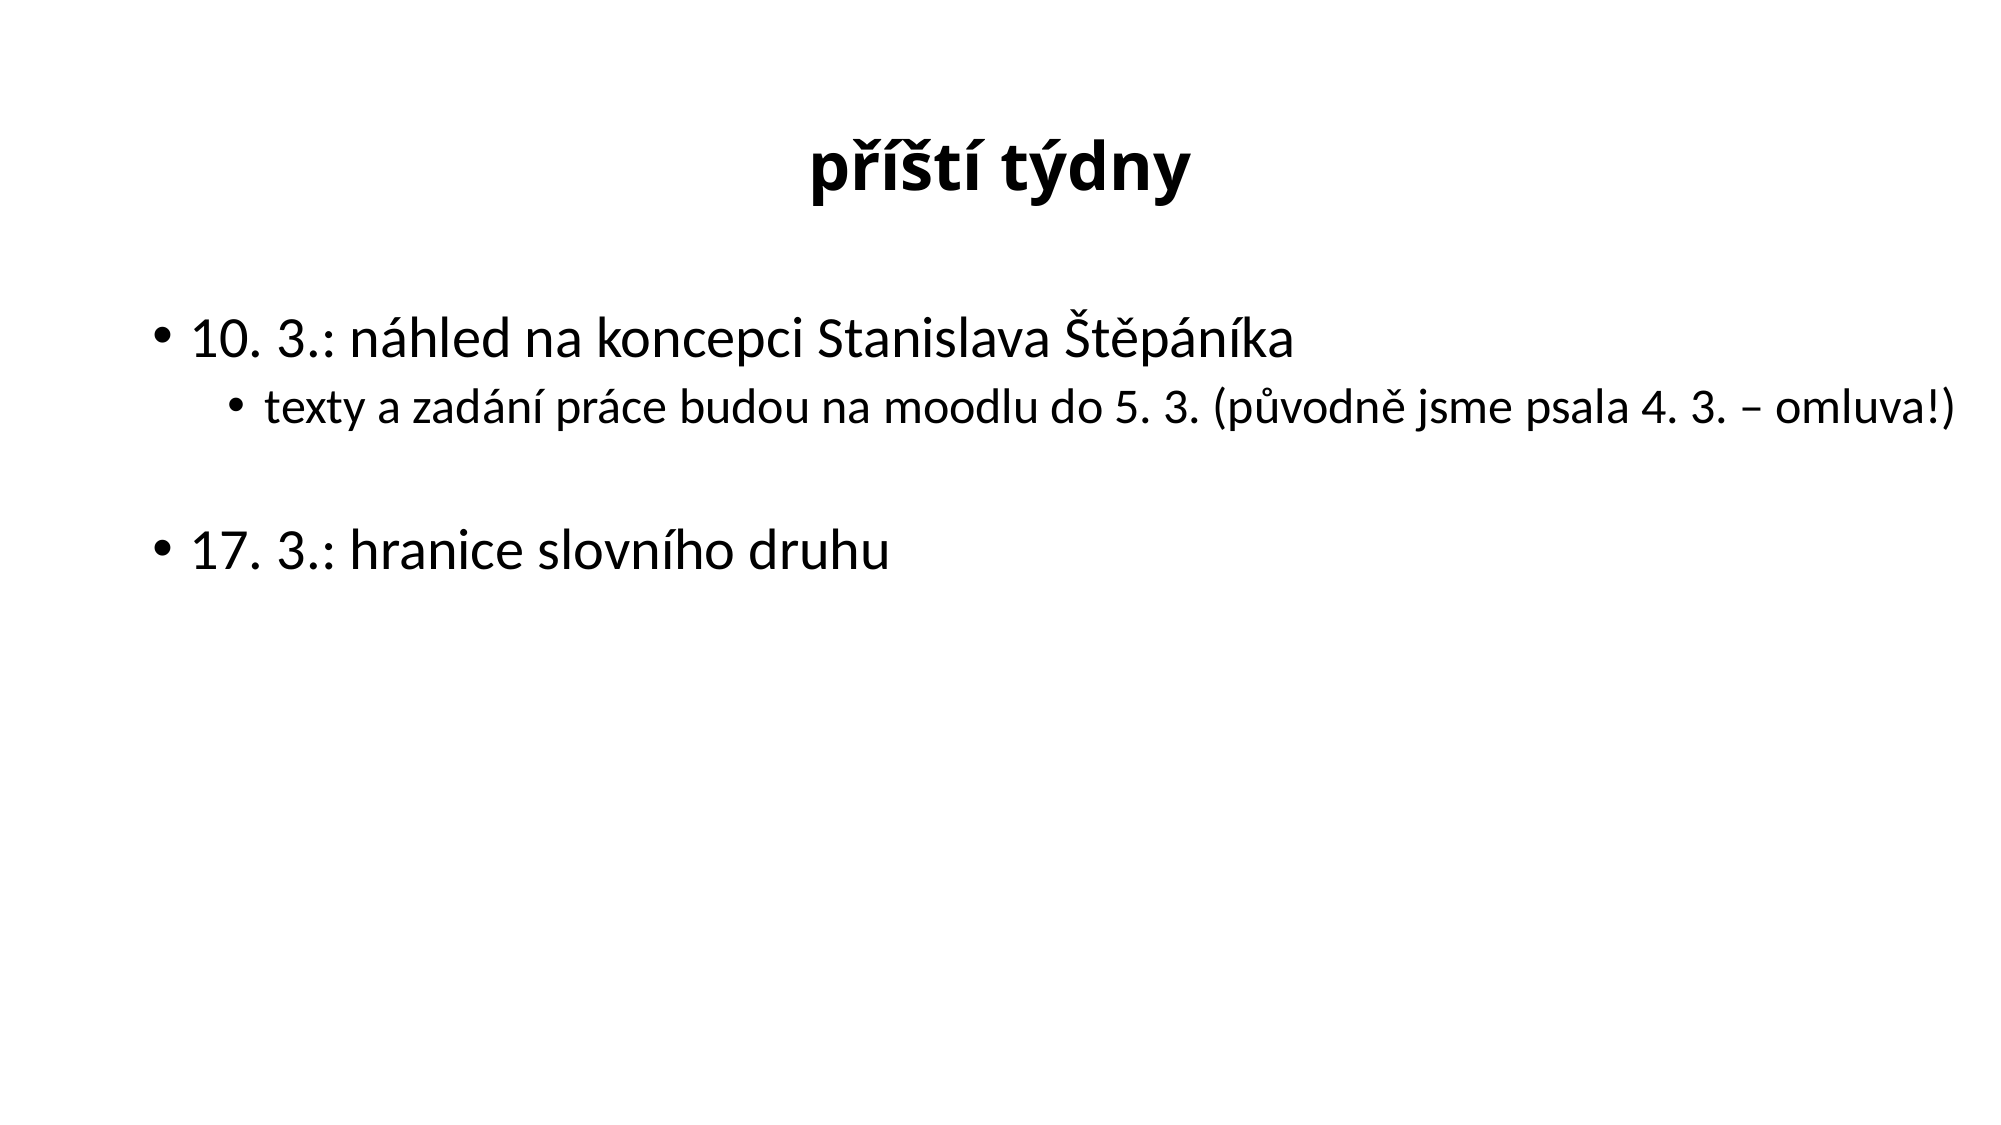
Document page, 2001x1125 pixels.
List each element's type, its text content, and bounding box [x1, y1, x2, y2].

title příští týdny [137, 59, 1863, 278]
list 10. 3.: náhled na koncepci Stanislava Štěpáníka texty a zadání práce budou na moodlu do 5. 3. (původně jsme psala 4. 3. – omluva!) 17. 3.: hranice slovního druhu [137, 299, 1974, 1014]
